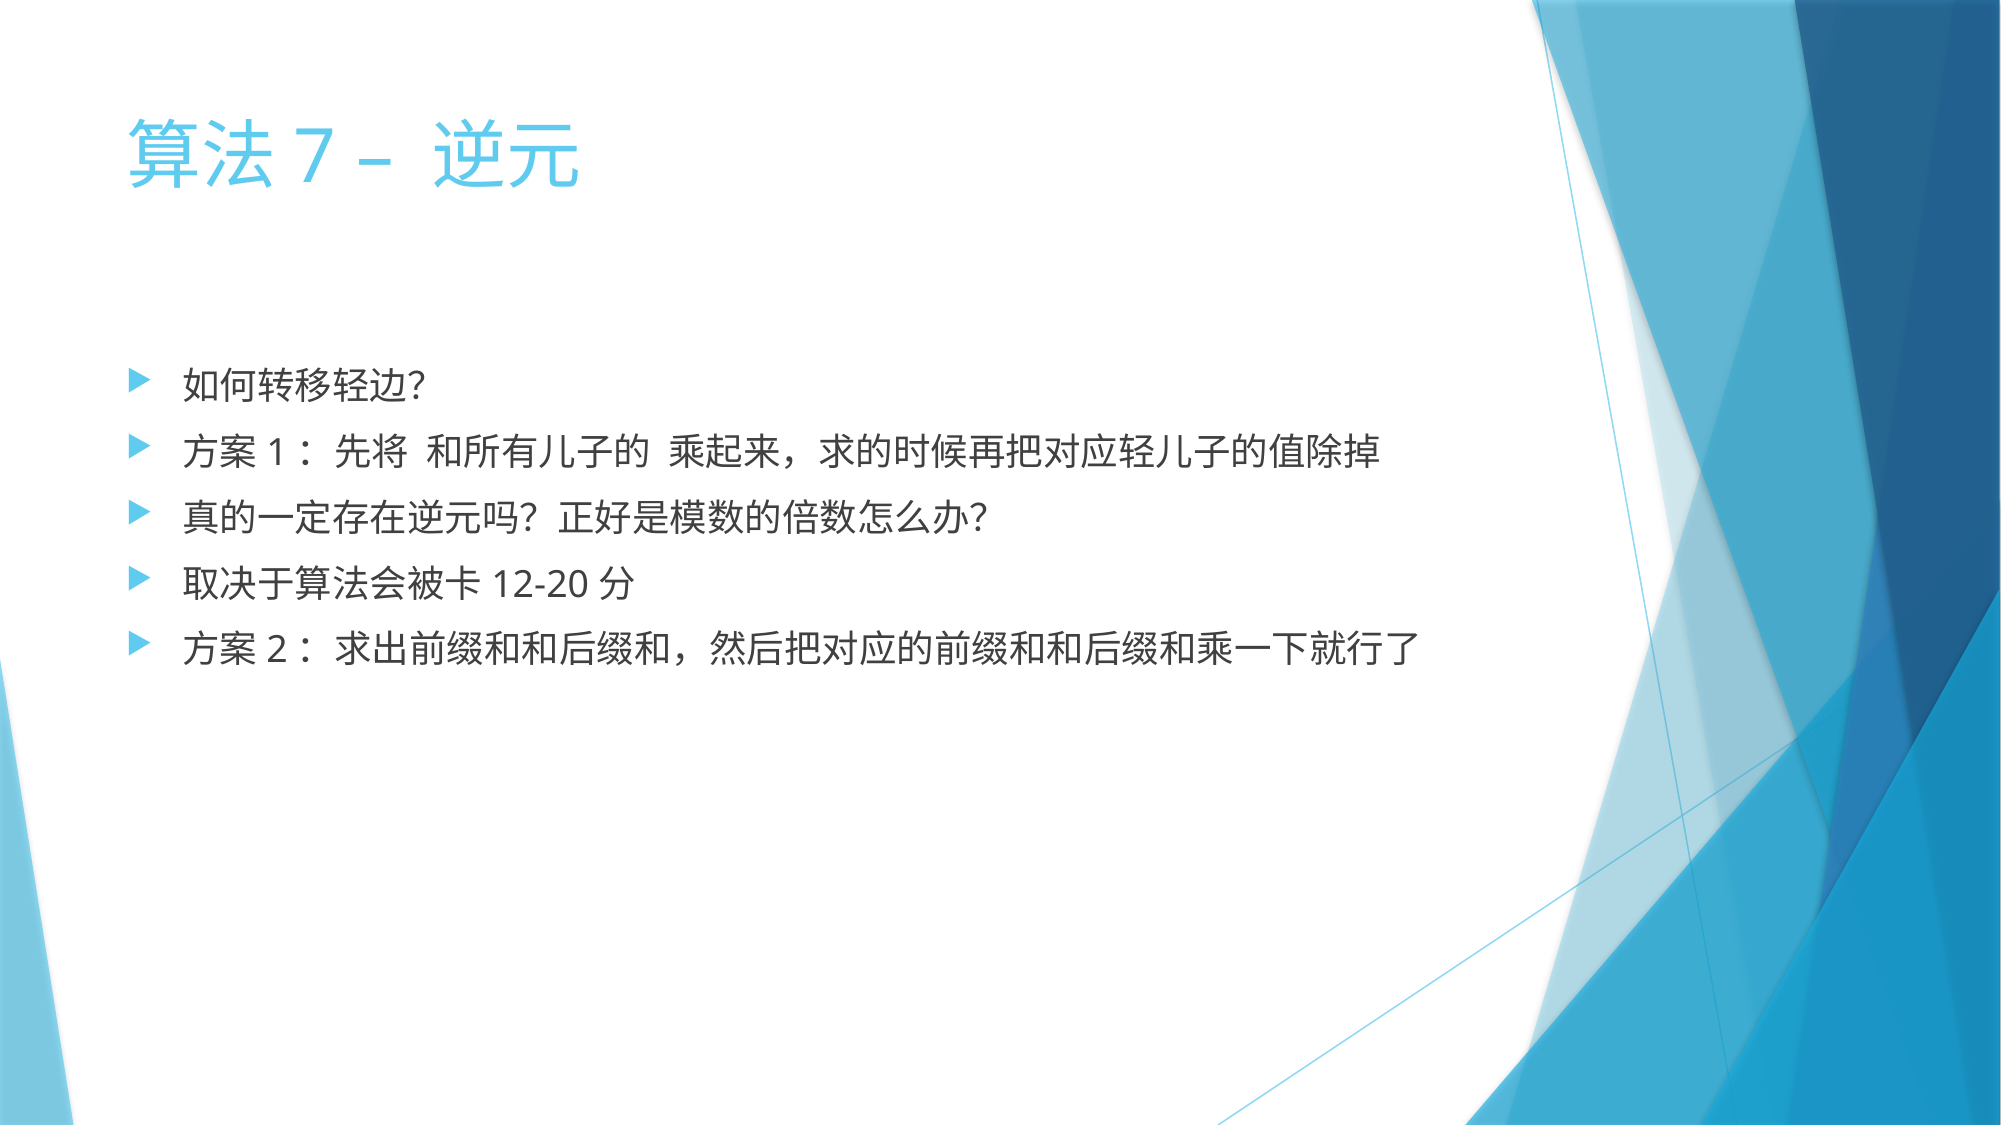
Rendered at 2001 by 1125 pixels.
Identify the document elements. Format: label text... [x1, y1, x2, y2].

title 算法7 – 逆元 [111, 99, 1522, 317]
